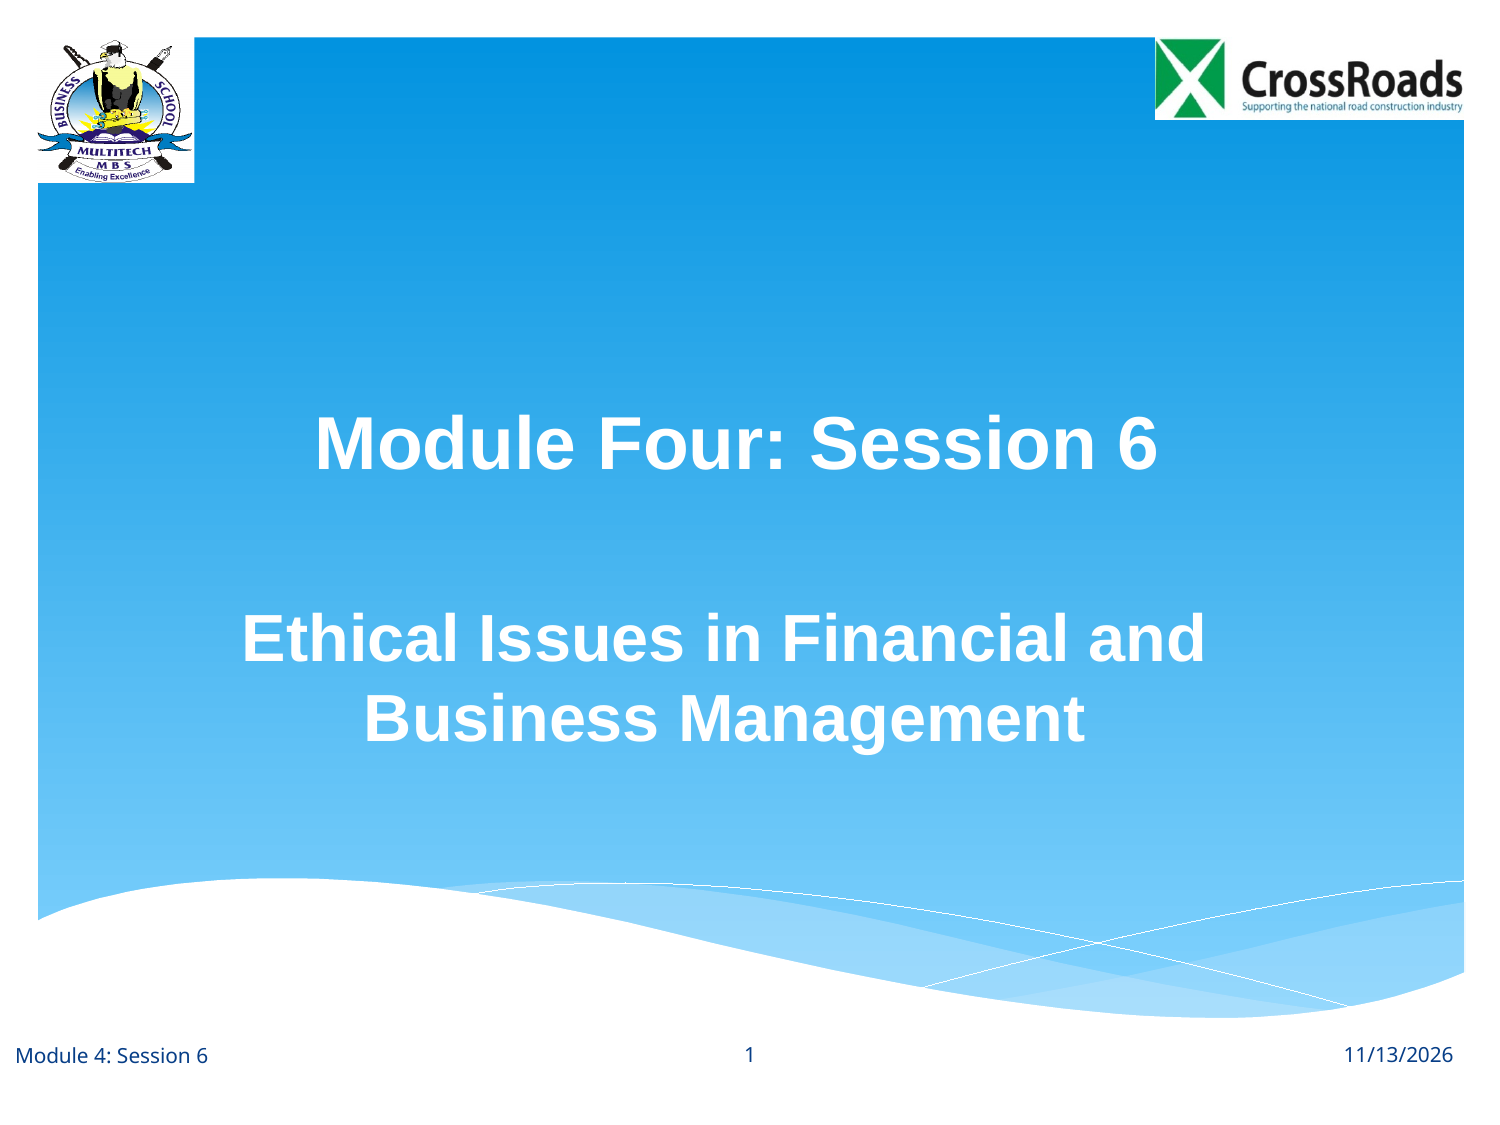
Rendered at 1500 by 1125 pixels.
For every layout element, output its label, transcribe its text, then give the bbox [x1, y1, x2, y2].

slide_number 1 [654, 1025, 846, 1086]
subtitle Ethical Issues in Financial and Business Management [200, 587, 1250, 750]
title Module Four: Session 6 [99, 287, 1375, 492]
picture [1156, 37, 1464, 119]
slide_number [847, 1025, 1469, 1086]
footer Module 4: Session 6 [0, 1025, 622, 1085]
